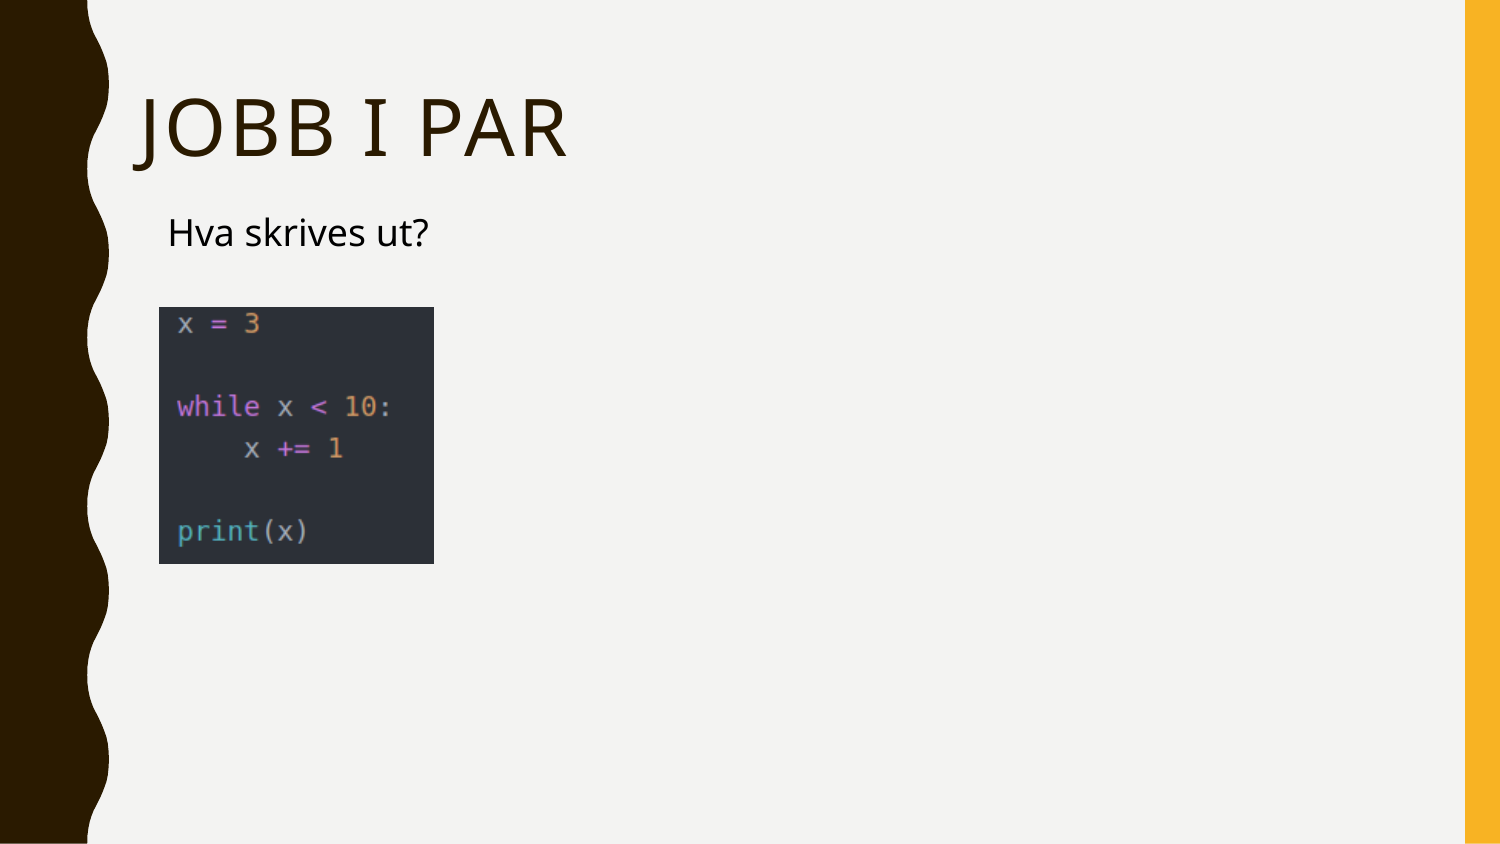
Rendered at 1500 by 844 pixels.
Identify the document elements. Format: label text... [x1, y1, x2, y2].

title Jobb i par [124, 72, 1449, 167]
list Hva skrives ut? [133, 189, 1433, 750]
picture [159, 307, 434, 564]
